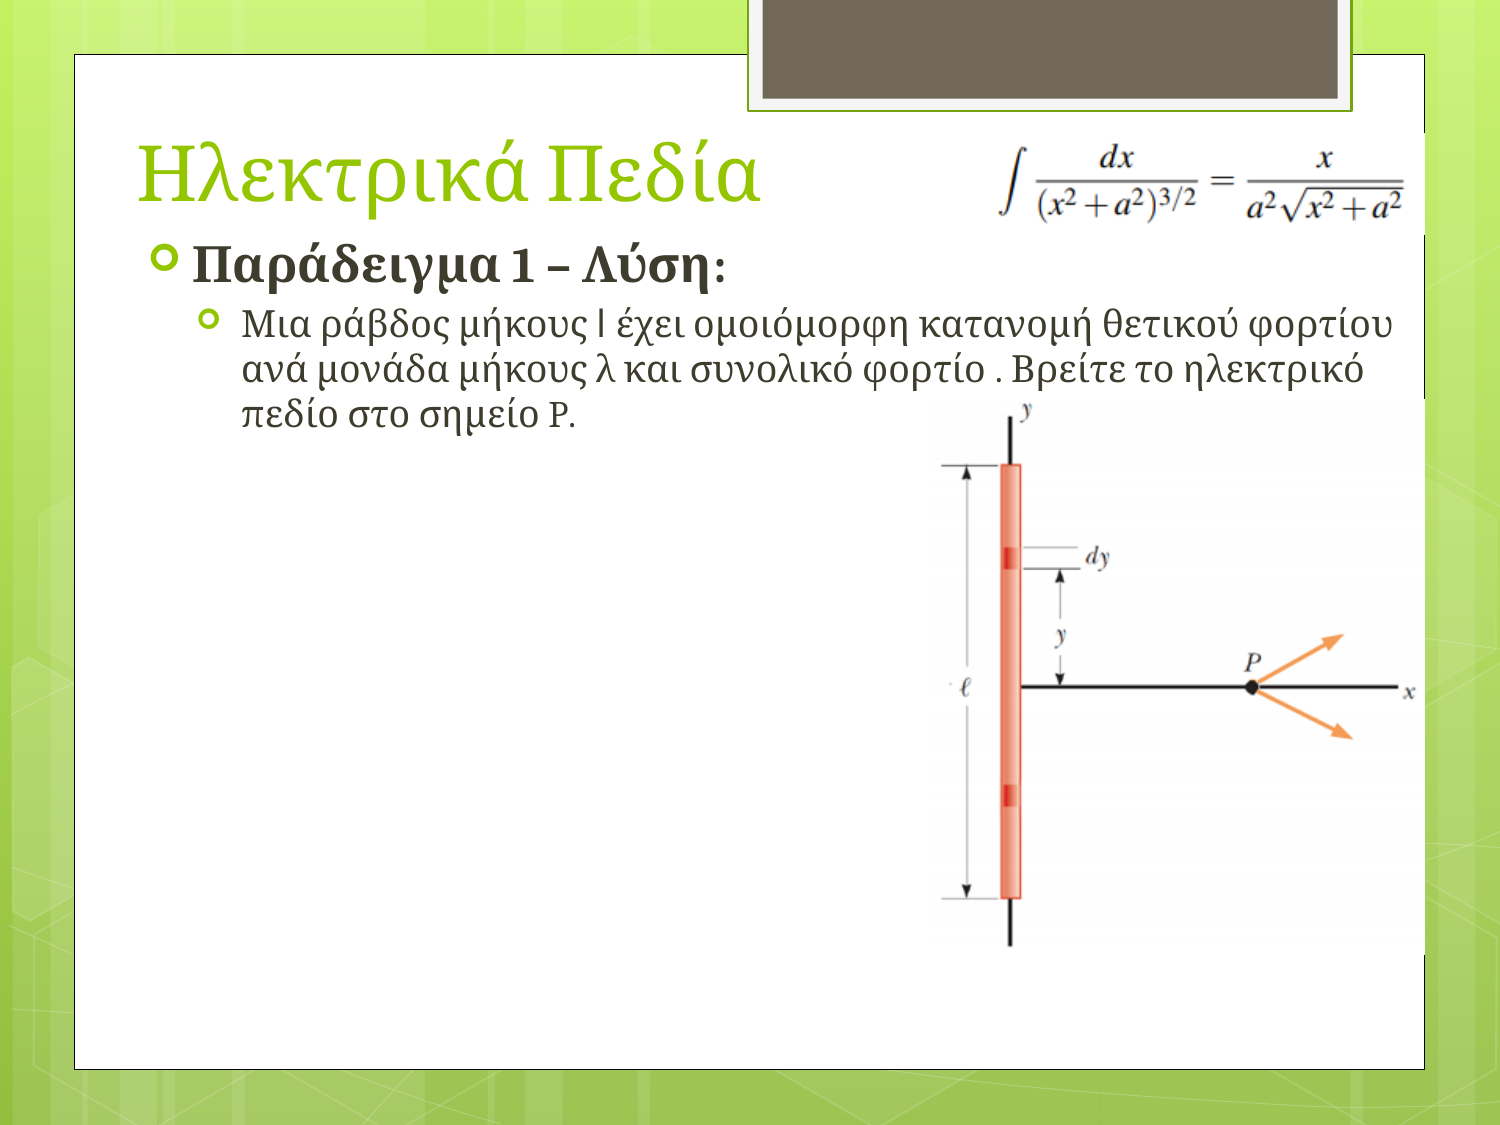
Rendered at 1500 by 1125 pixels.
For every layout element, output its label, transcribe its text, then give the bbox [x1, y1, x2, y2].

picture [982, 133, 1426, 236]
title Ηλεκτρικά Πεδία [121, 116, 1338, 225]
picture [929, 399, 1426, 955]
